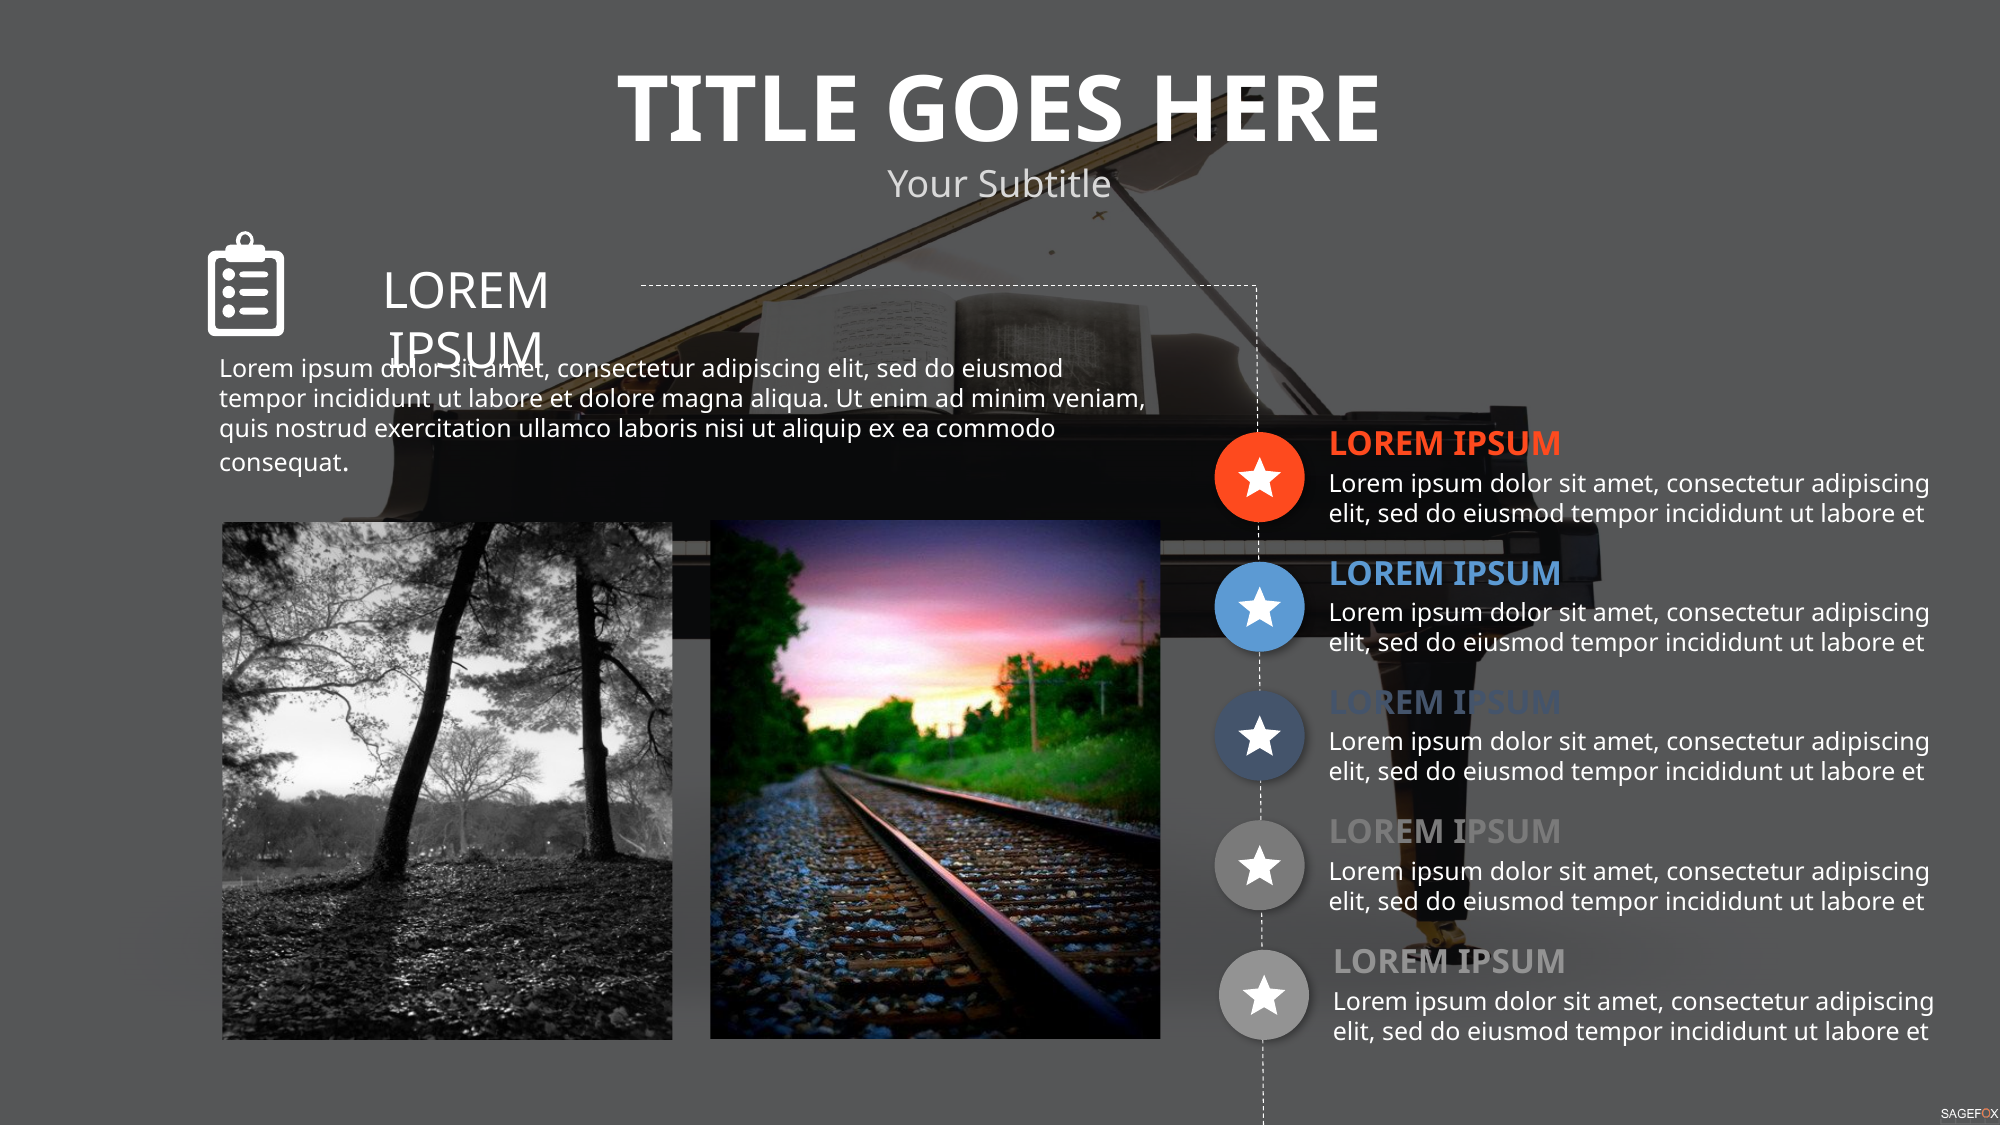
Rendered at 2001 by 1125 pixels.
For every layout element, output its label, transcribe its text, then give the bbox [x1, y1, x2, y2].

text_box LOREM IPSUM Lorem ipsum dolor sit amet, consectetur adipiscing elit, sed do eiusmod tempor incididunt ut labore et [1318, 675, 1953, 791]
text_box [1256, 911, 1264, 949]
text_box LOREM IPSUM Lorem ipsum dolor sit amet, consectetur adipiscing elit, sed do eiusmod tempor incididunt ut labore et [1318, 546, 1953, 662]
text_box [1218, 949, 1309, 1040]
text_box LOREM IPSUM Lorem ipsum dolor sit amet, consectetur adipiscing elit, sed do eiusmod tempor incididunt ut labore et [1318, 805, 1953, 921]
text_box LOREM IPSUM Lorem ipsum dolor sit amet, consectetur adipiscing elit, sed do eiusmod tempor incididunt ut labore et [1322, 935, 1958, 1050]
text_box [1214, 432, 1305, 523]
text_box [1256, 1040, 1264, 1125]
picture [1940, 0, 2001, 1125]
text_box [1256, 523, 1264, 561]
text_box TITLE GOES HERE Your Subtitle [548, 42, 1452, 212]
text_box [1214, 561, 1305, 652]
text_box [221, 521, 673, 1041]
text_box LOREM IPSUM [292, 250, 642, 344]
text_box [1214, 690, 1305, 781]
text_box [709, 520, 1161, 1039]
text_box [1214, 820, 1305, 911]
text_box Lorem ipsum dolor sit amet, consectetur adipiscing elit, sed do eiusmod tempor incididunt ut labore et dolore magna aliqua. Ut enim ad minim veniam, quis nostrud exercitation ullamco laboris nisi ut aliquip ex ea commodo consequat. [204, 344, 1168, 485]
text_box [207, 231, 285, 337]
text_box LOREM IPSUM Lorem ipsum dolor sit amet, consectetur adipiscing elit, sed do eiusmod tempor incididunt ut labore et [1318, 417, 1953, 533]
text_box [1256, 287, 1264, 432]
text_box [1256, 652, 1264, 690]
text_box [1256, 781, 1264, 820]
